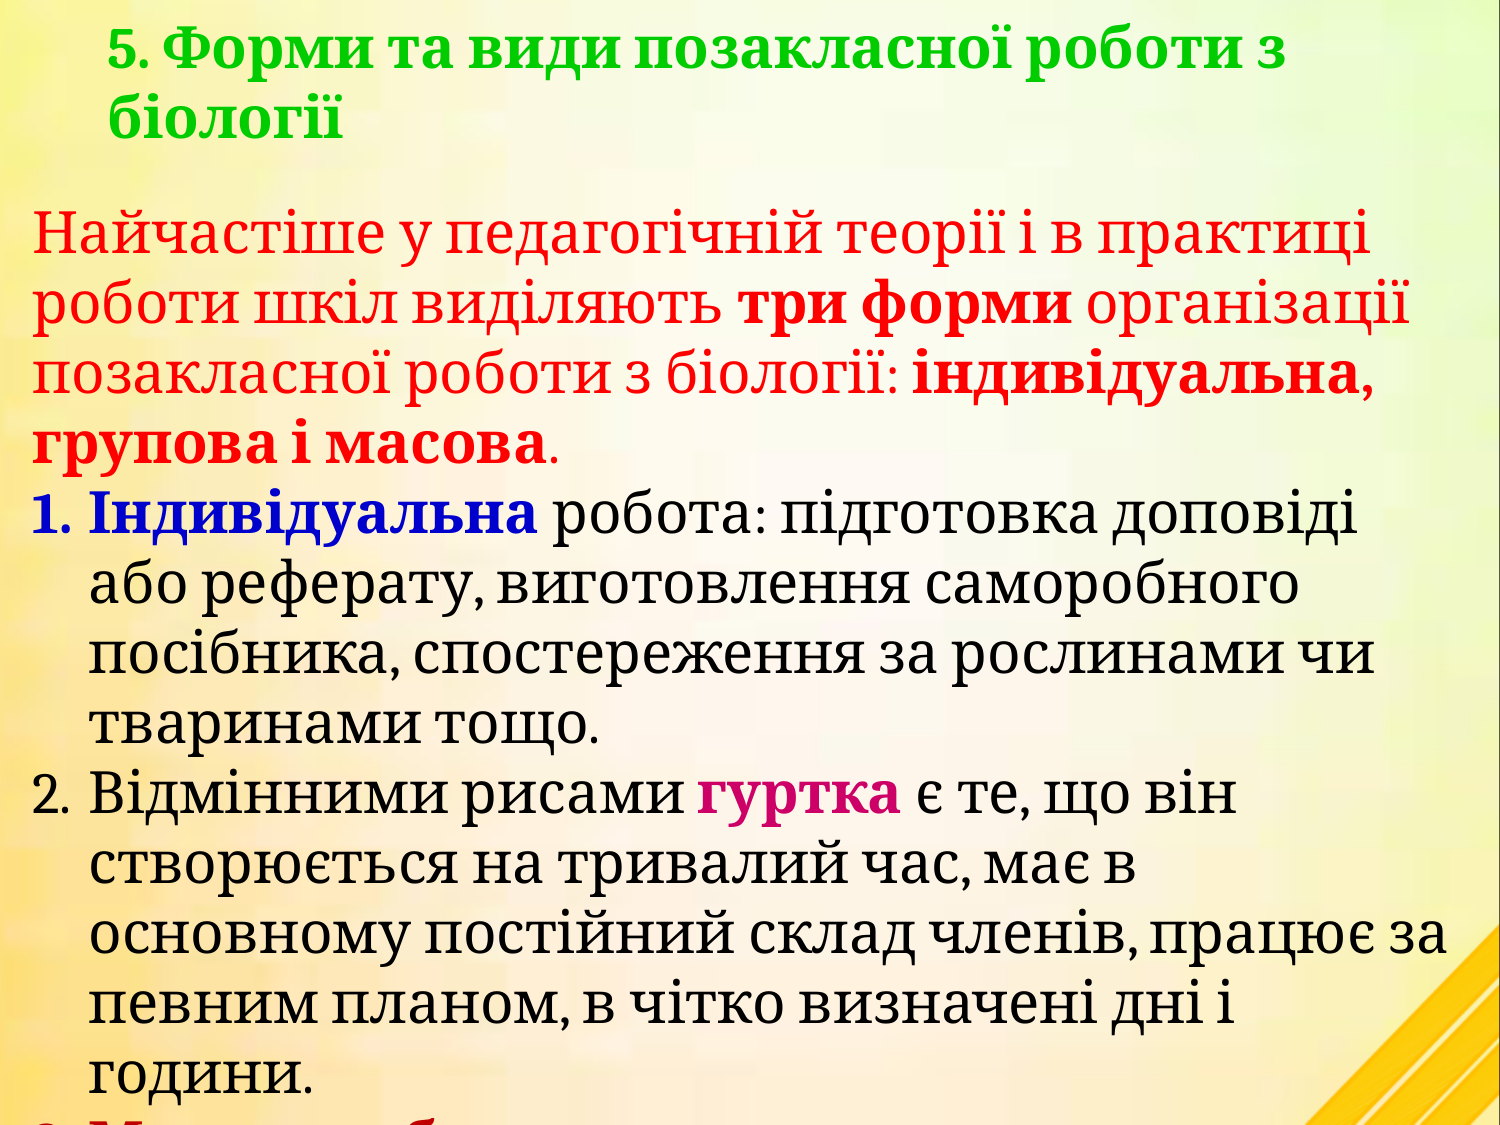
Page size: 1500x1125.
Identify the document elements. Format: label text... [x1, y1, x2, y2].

picture [0, 0, 1500, 1125]
text_box 5. Форми та види позакласної роботи з біології Найчастіше у педагогічній теорії і в практиці роботи шкіл виділяють три форми організації позакласної роботи з біології: індивідуальна, групова і масова. Індивідуальна робота: підготовка доповіді або реферату, виготовлення саморобного посібника, спостереження за рослинами чи тваринами тощо. Відмінними рисами гуртка є те, що він створюється на тривалий час, має в основному постійний склад членів, працює за певним планом, в чітко визначені дні і години. Масова робота характеризується певною епізодичністю кожного заходу і значною кількістю його учасників. [17, 3, 1471, 1125]
